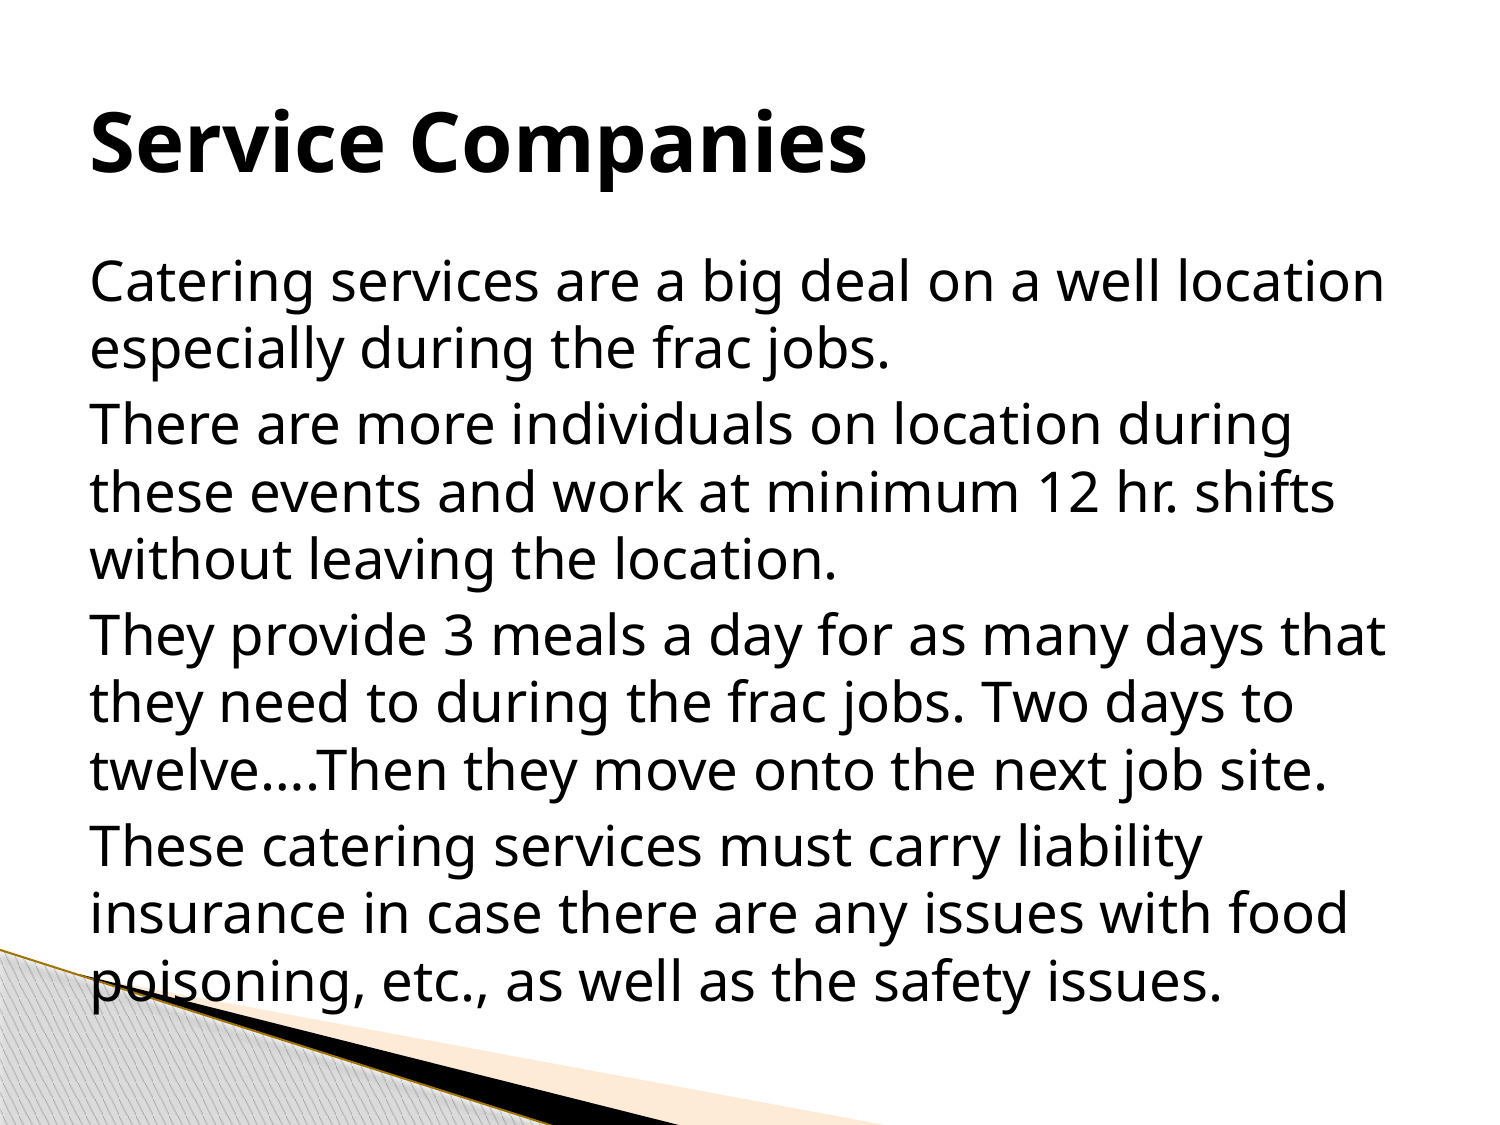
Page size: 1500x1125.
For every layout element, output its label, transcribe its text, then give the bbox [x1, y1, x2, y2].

list Catering services are a big deal on a well location especially during the frac jobs. There are more individuals on location during these events and work at minimum 12 hr. shifts without leaving the location. They provide 3 meals a day for as many days that they need to during the frac jobs. Two days to twelve….Then they move onto the next job site. These catering services must carry liability insurance in case there are any issues with food poisoning, etc., as well as the safety issues. [75, 237, 1425, 1063]
title Service Companies [75, 45, 1425, 233]
